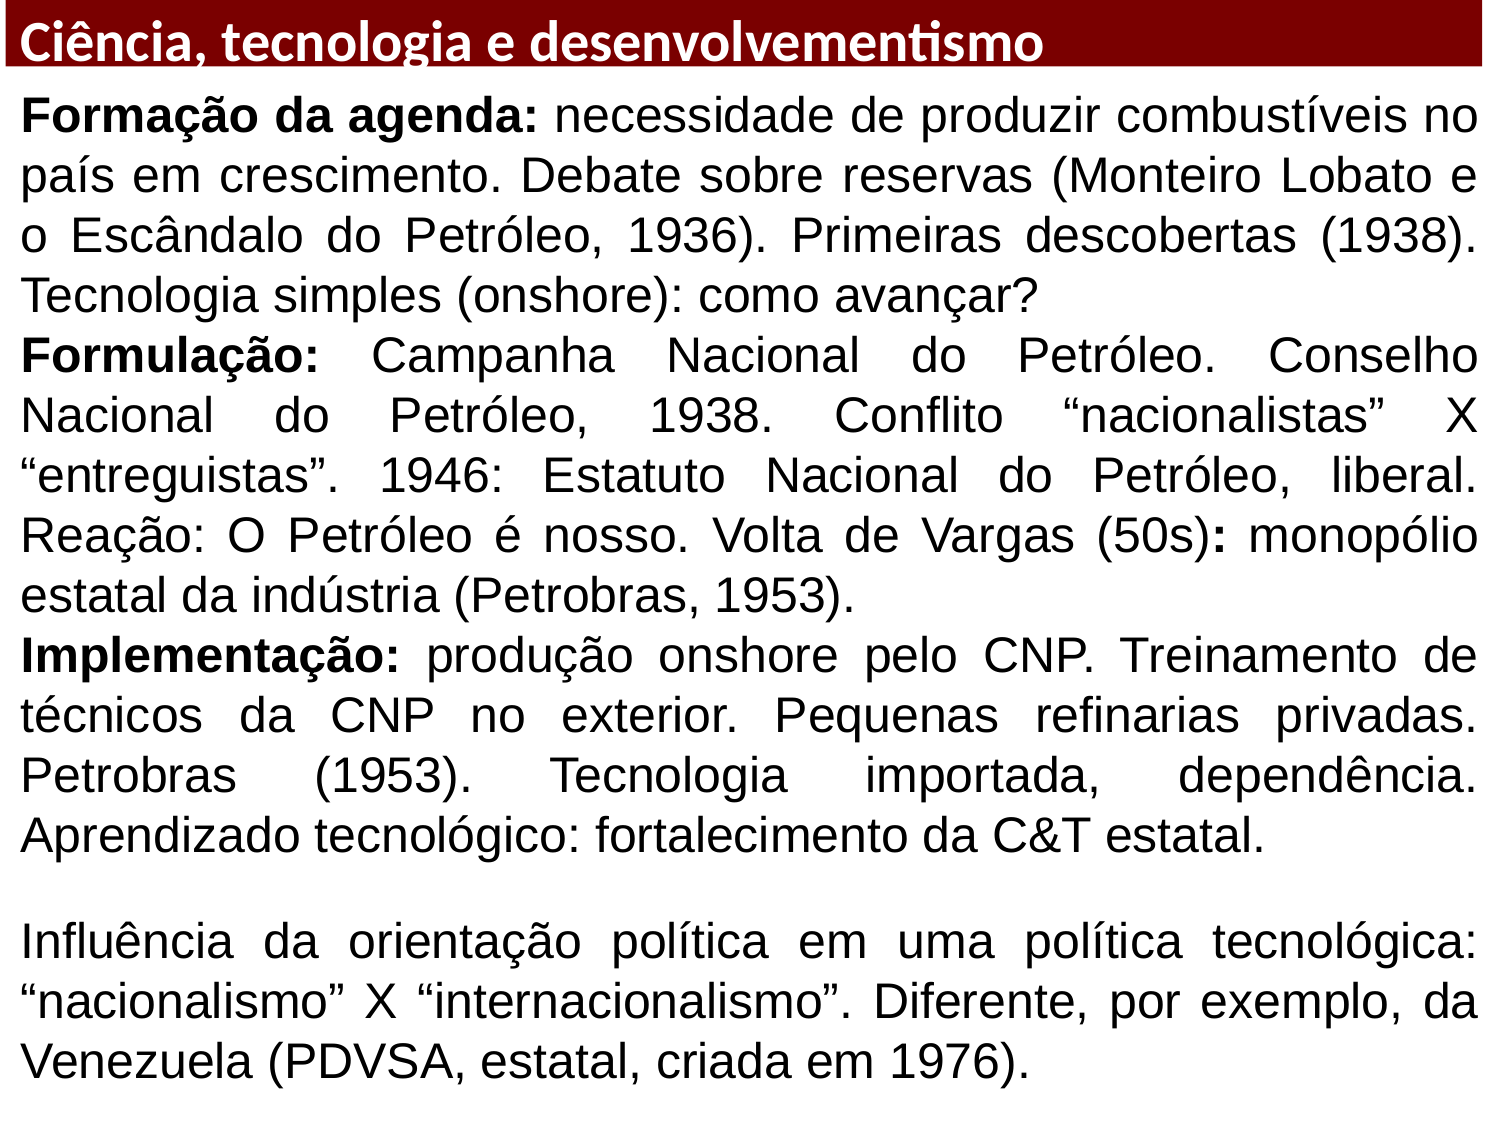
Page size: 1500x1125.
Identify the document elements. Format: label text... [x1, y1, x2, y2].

text_box Ciência, tecnologia e desenvolvementismo [5, 0, 1483, 67]
text_box Formação da agenda: necessidade de produzir combustíveis no país em crescimento. Debate sobre reservas (Monteiro Lobato e o Escândalo do Petróleo, 1936). Primeiras descobertas (1938). Tecnologia simples (onshore): como avançar? Formulação: Campanha Nacional do Petróleo. Conselho Nacional do Petróleo, 1938. Conflito “nacionalistas” X “entreguistas”. 1946: Estatuto Nacional do Petróleo, liberal. Reação: O Petróleo é nosso. Volta de Vargas (50s): monopólio estatal da indústria (Petrobras, 1953). Implementação: produção onshore pelo CNP. Treinamento de técnicos da CNP no exterior. Pequenas refinarias privadas. Petrobras (1953). Tecnologia importada, dependência. Aprendizado tecnológico: fortalecimento da C&T estatal. Influência da orientação política em uma política tecnológica: “nacionalismo” X “internacionalismo”. Diferente, por exemplo, da Venezuela (PDVSA, estatal, criada em 1976). [5, 75, 1494, 1096]
